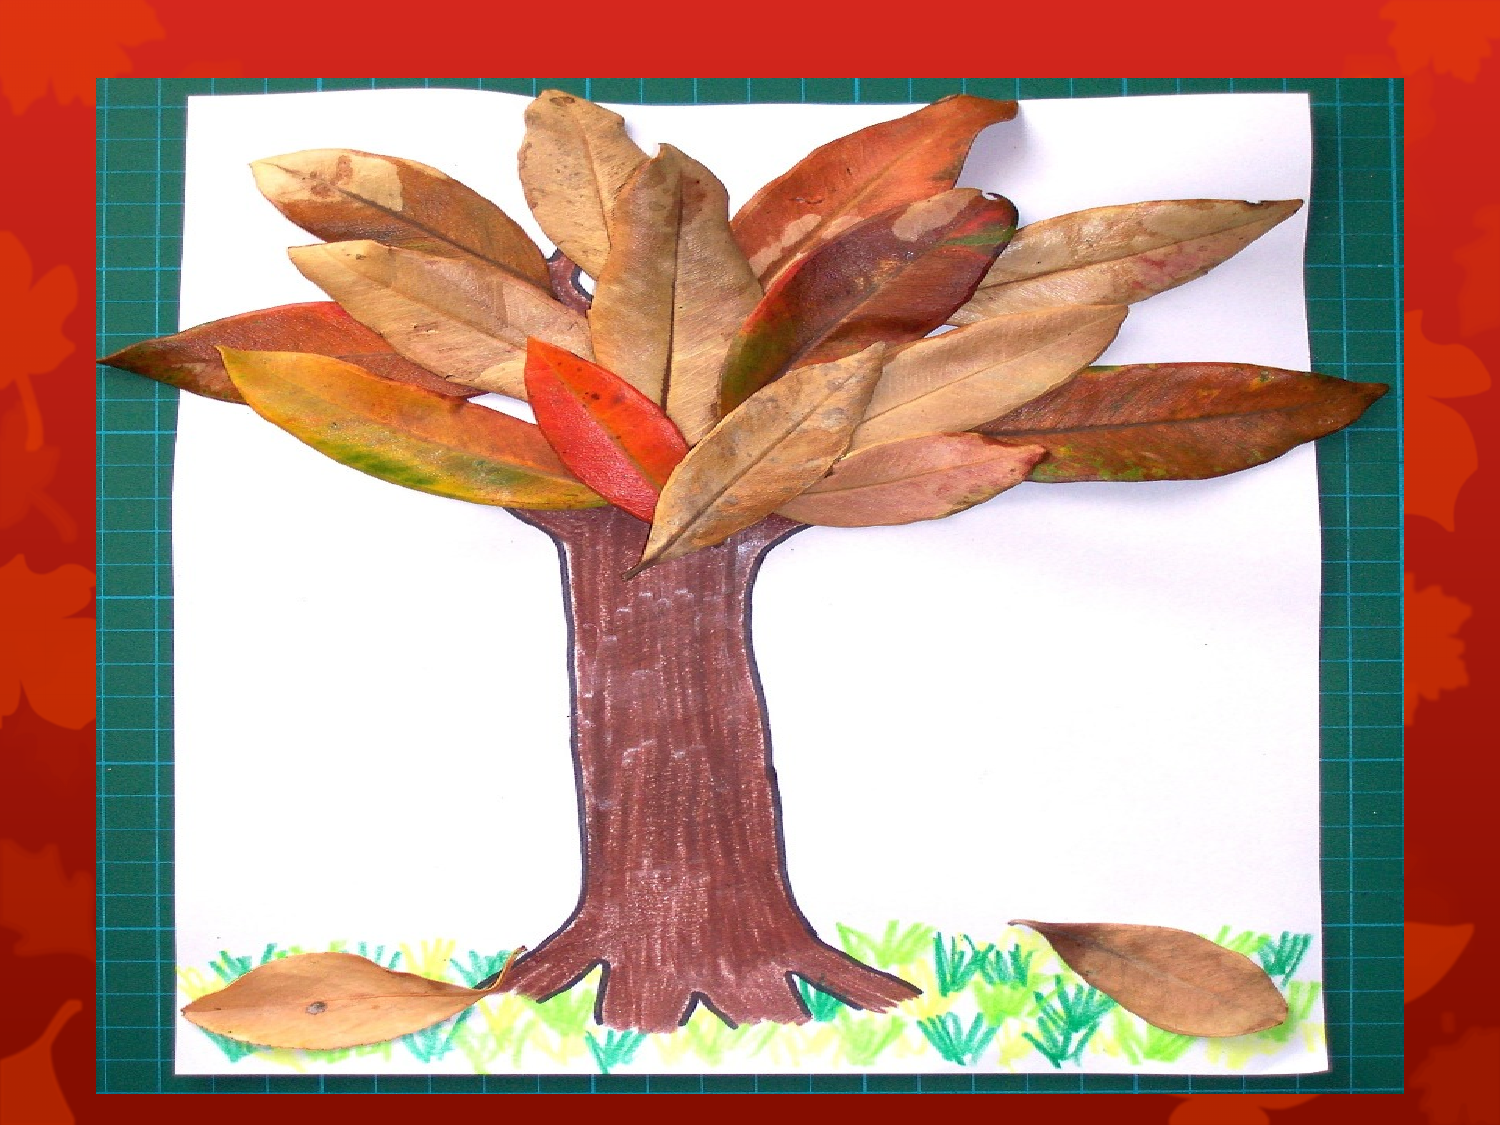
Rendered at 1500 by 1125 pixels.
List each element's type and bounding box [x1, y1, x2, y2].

picture [95, 77, 1405, 1095]
